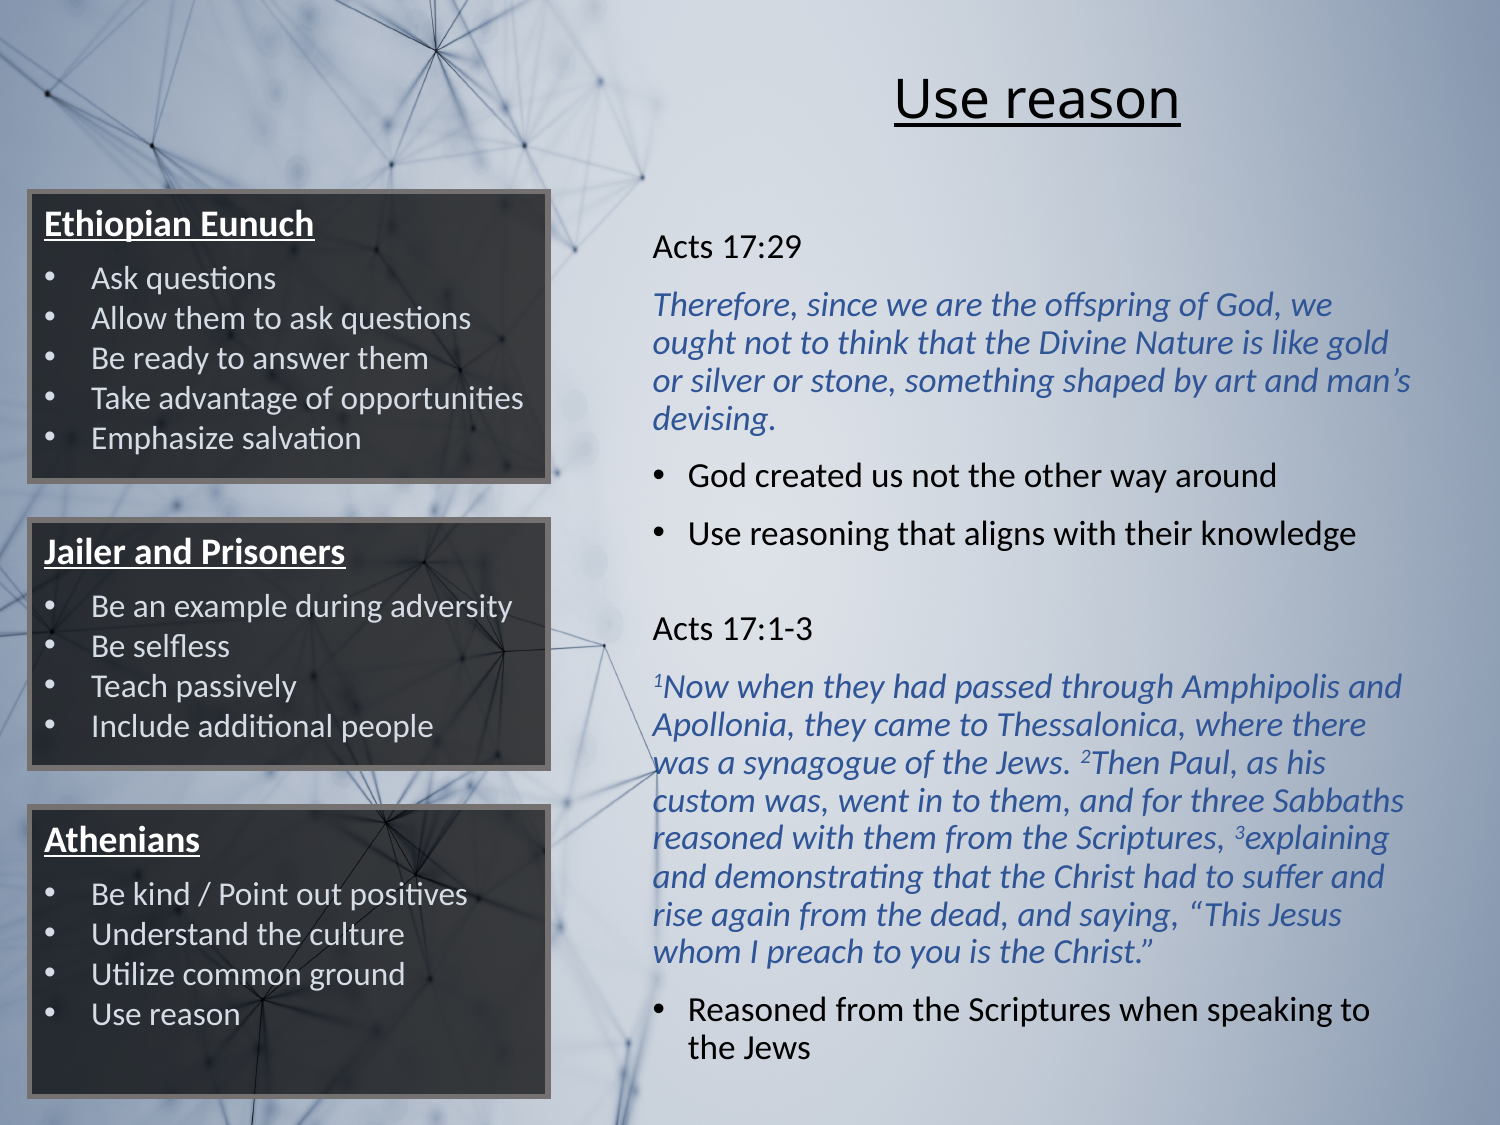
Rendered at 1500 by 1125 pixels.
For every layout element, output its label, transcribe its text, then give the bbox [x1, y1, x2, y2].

picture [0, 0, 1500, 1125]
text_box Ethiopian Eunuch Ask questions Allow them to ask questions Be ready to answer them Take advantage of opportunities Emphasize salvation [29, 191, 548, 481]
text_box Jailer and Prisoners Be an example during adversity Be selfless Teach passively Include additional people [29, 519, 548, 769]
text_box Athenians Be kind / Point out positives Understand the culture Utilize common ground Use reason [29, 807, 548, 1097]
list Use reason Acts 17:29 Therefore, since we are the offspring of God, we ought not to think that the Divine Nature is like gold or silver or stone, something shaped by art and man’s devising. God created us not the other way around Use reasoning that aligns with their knowledge Acts 17:1-3 1Now when they had passed through Amphipolis and Apollonia, they came to Thessalonica, where there was a synagogue of the Jews. 2Then Paul, as his custom was, went in to them, and for three Sabbaths reasoned with them from the Scriptures, 3explaining and demonstrating that the Christ had to suffer and rise again from the dead, and saying, “This Jesus whom I preach to you is the Christ.” Reasoned from the Scriptures when speaking to the Jews [637, 63, 1438, 1076]
